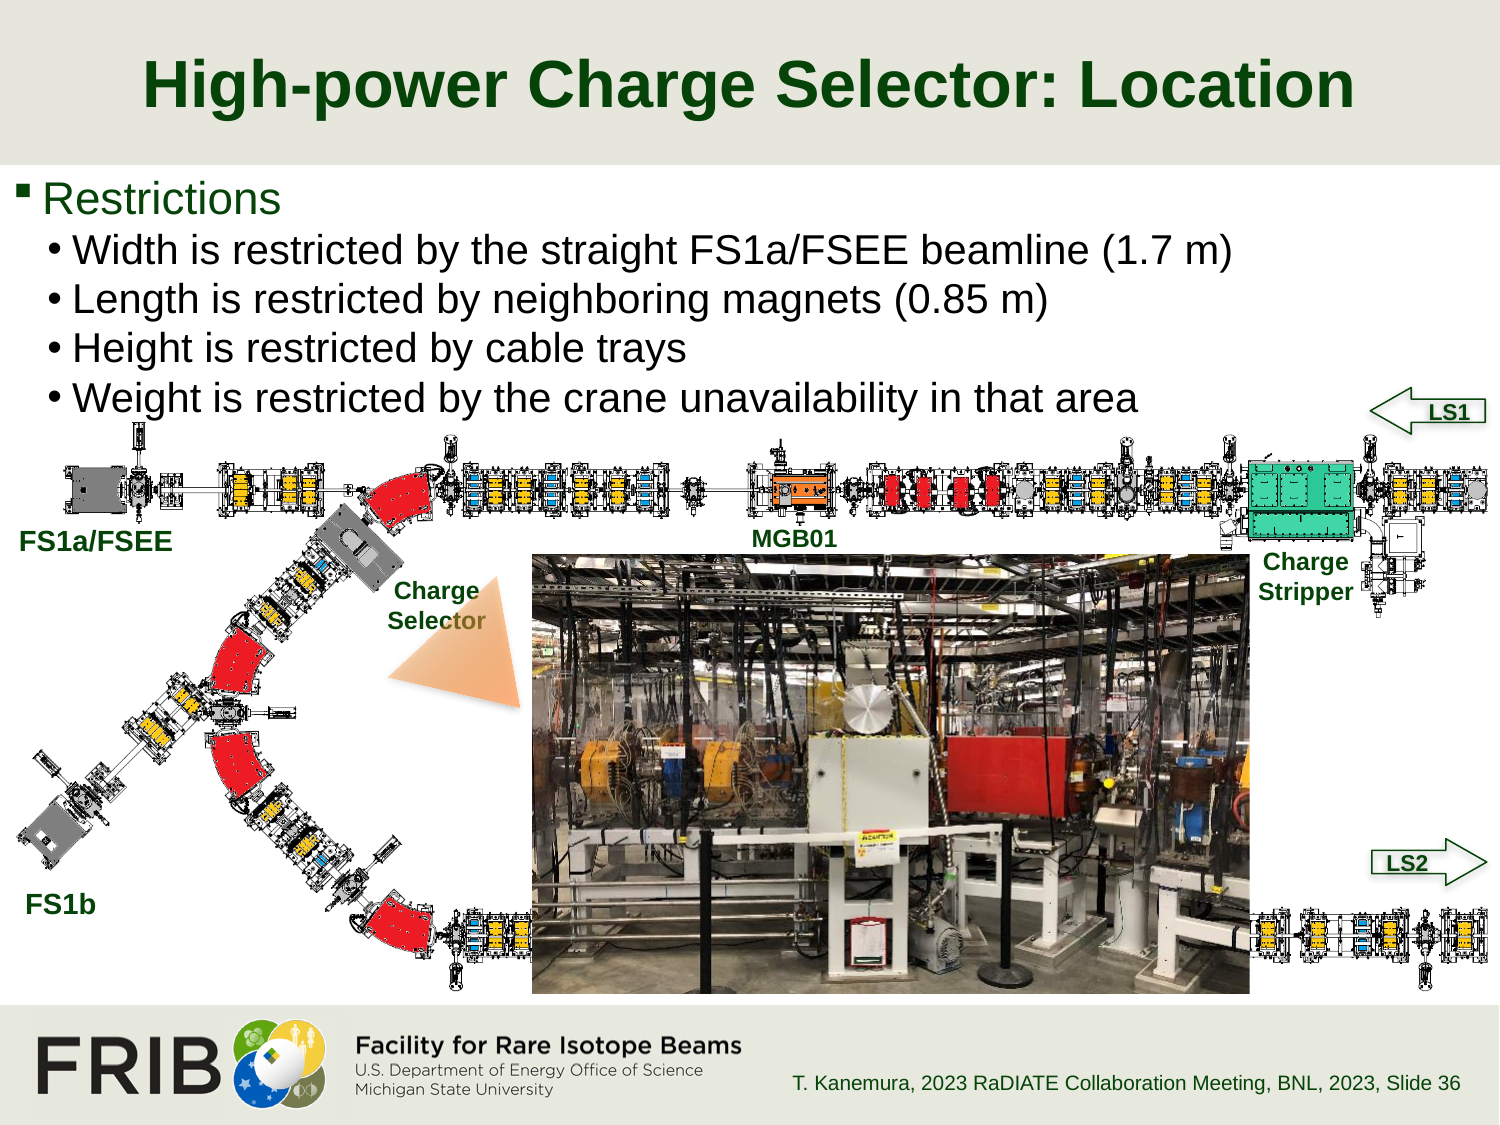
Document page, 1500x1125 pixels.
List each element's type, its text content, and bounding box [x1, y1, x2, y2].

picture [0, 1005, 1499, 1125]
picture [0, 0, 1500, 165]
title High-power Charge Selector: Location [11, 46, 1489, 128]
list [12, 415, 1488, 995]
slide_number , Slide 36 [1374, 1042, 1500, 1103]
picture [531, 554, 1250, 995]
text_box LS1 [1369, 386, 1487, 414]
footer T. Kanemura, 2023 RaDIATE Collaboration Meeting, BNL, 2023 [679, 1042, 1374, 1103]
text_box Restrictions Width is restricted by the straight FS1a/FSEE beamline (1.7 m) Length is restricted by neighboring magnets (0.85 m) Height is restricted by cable trays Weight is restricted by the crane unavailability in that area [12, 175, 1488, 414]
